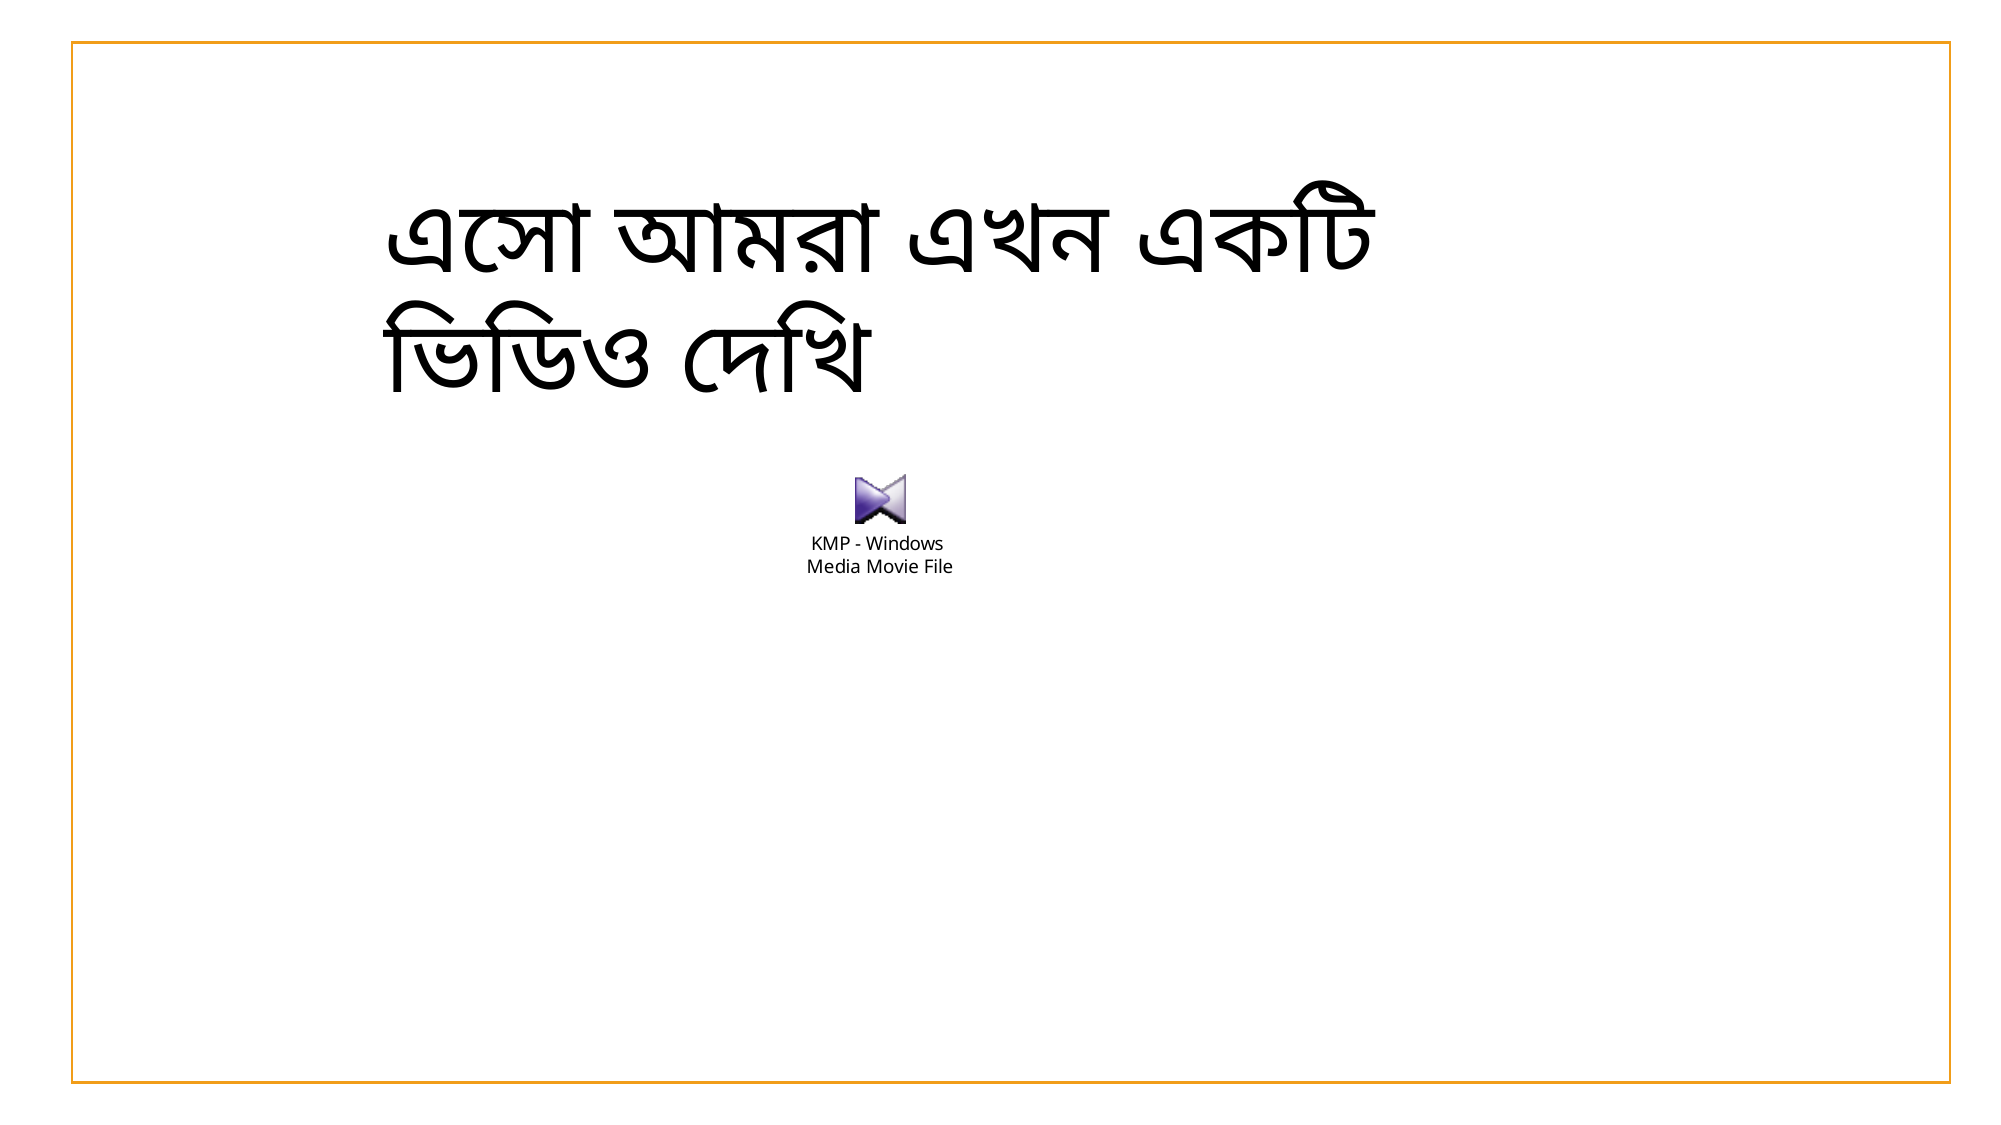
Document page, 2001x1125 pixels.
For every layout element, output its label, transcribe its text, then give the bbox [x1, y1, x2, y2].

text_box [804, 473, 955, 601]
text_box [71, 41, 1951, 1084]
text_box এসো আমরা এখন একটি ভিডিও দেখি [369, 164, 1630, 420]
